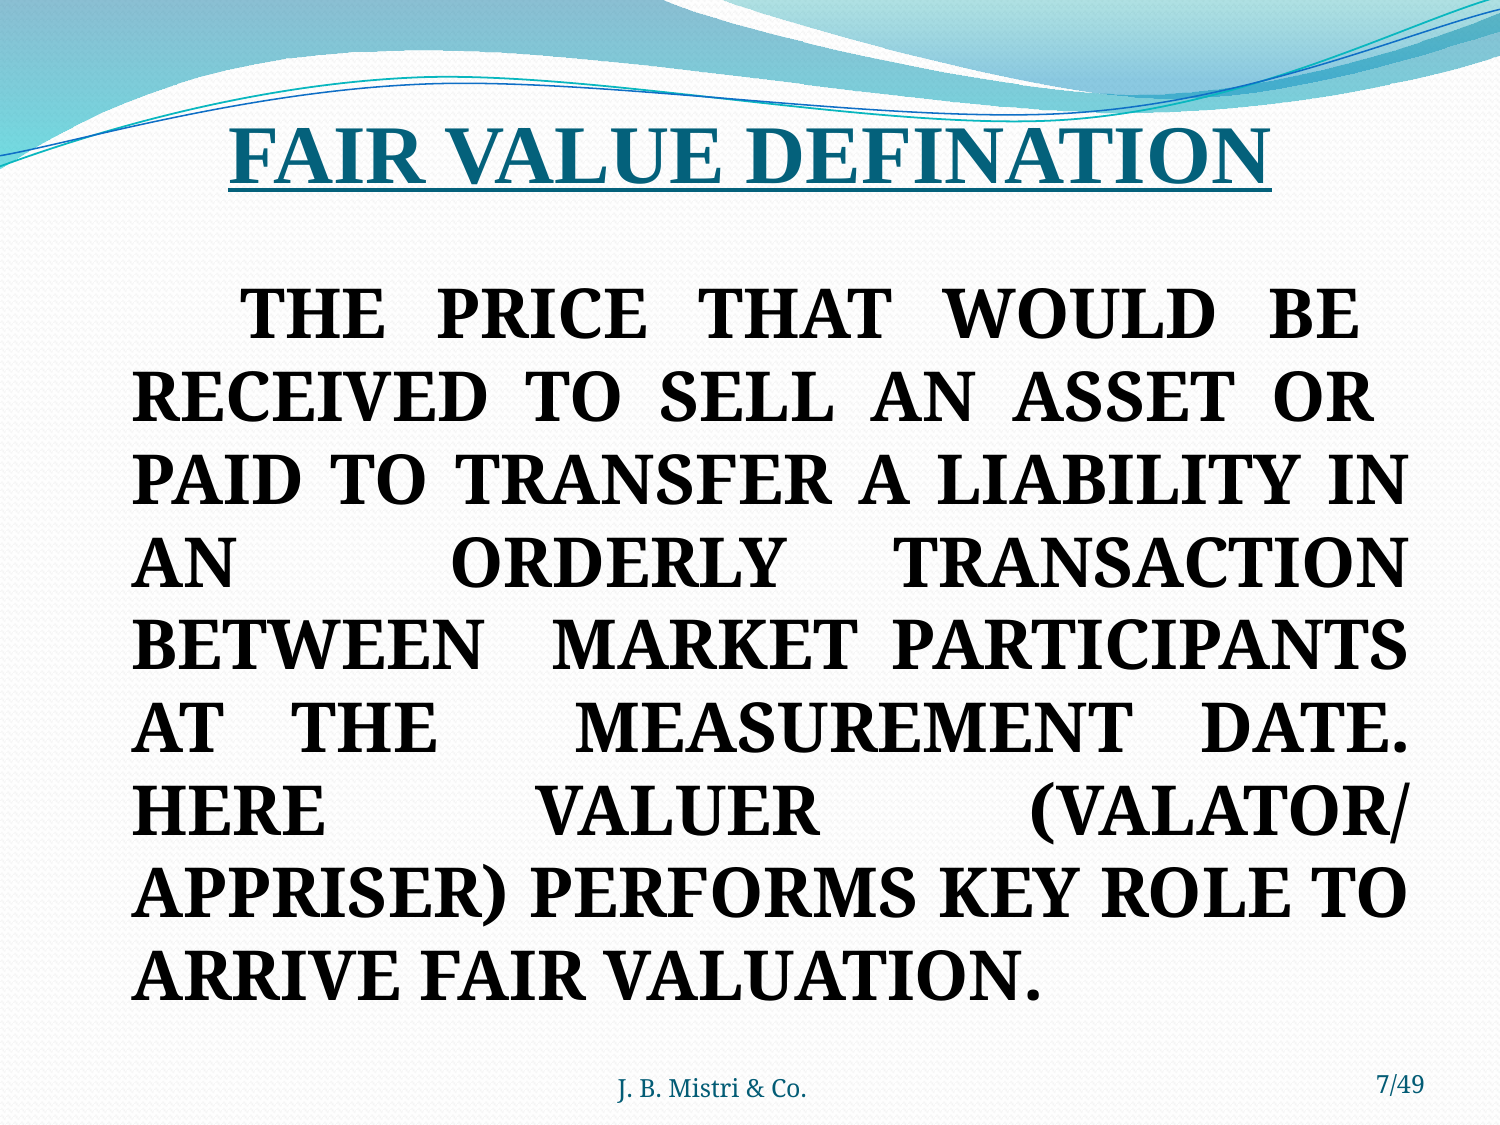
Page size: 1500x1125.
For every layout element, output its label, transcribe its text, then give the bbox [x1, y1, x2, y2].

list THE PRICE THAT WOULD BE RECEIVED TO SELL AN ASSET OR PAID TO TRANSFER A LIABILITY IN AN ORDERLY TRANSACTION BETWEEN MARKET PARTICIPANTS AT THE MEASUREMENT DATE. HERE VALUER (VALATOR/ APPRISER) PERFORMS KEY ROLE TO ARRIVE FAIR VALUATION. [75, 262, 1425, 1038]
slide_number 7/49 [1299, 1042, 1425, 1103]
title FAIR VALUE DEFINATION [75, 50, 1425, 200]
footer J. B. Mistri & Co. [437, 1042, 988, 1103]
